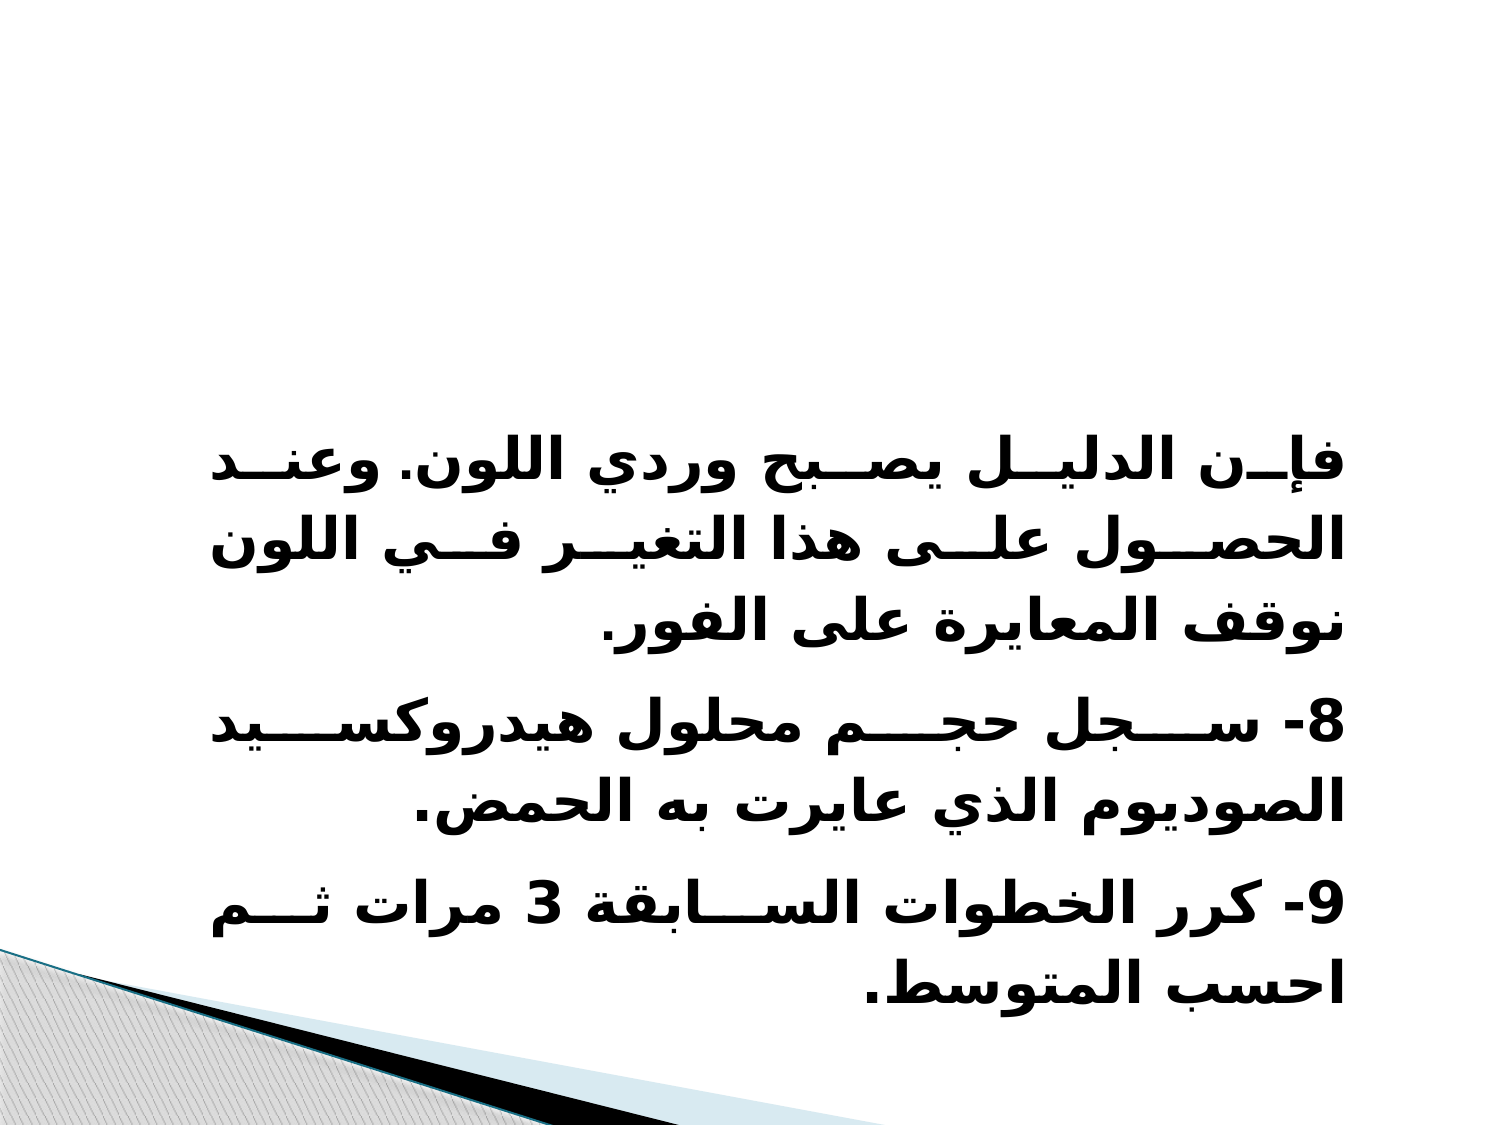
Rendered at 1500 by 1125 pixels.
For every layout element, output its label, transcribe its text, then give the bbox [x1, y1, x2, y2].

text_box فإن الدليل يصبح وردي اللون. وعند الحصول على هذا التغير في اللون نوقف المعايرة على الفور. 8- سجل حجم محلول هيدروكسيد الصوديوم الذي عايرت به الحمض. 9- كرر الخطوات السابقة 3 مرات ثم احسب المتوسط. [194, 403, 1400, 1023]
